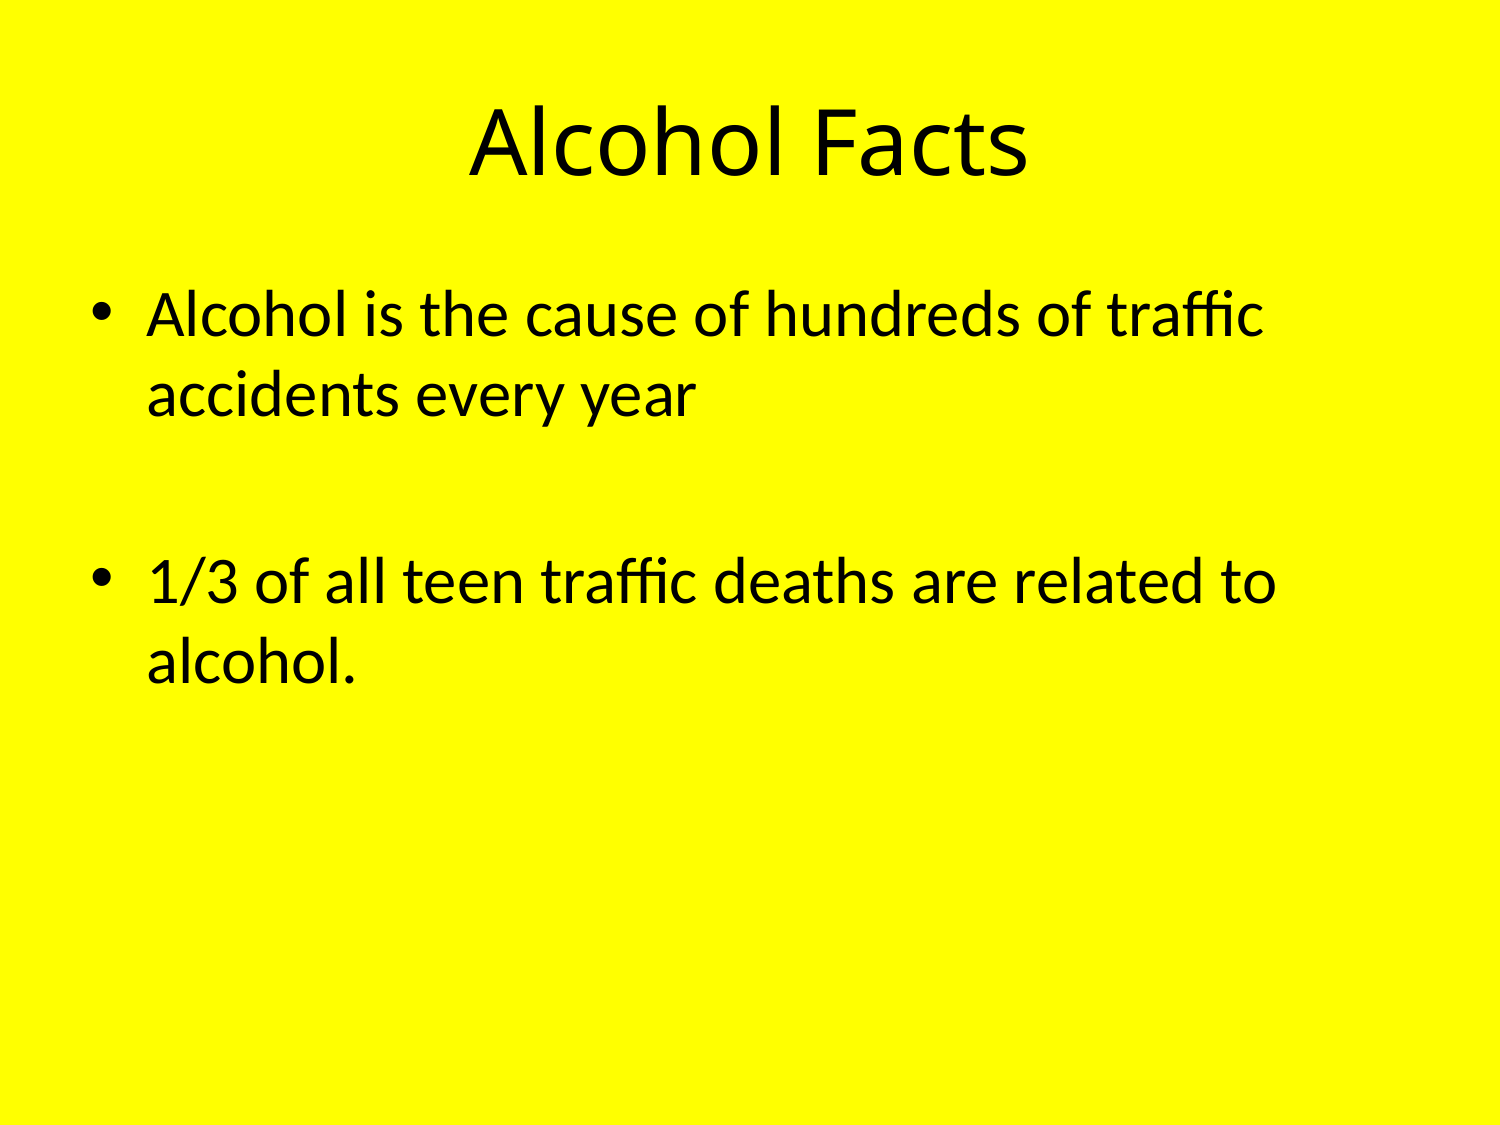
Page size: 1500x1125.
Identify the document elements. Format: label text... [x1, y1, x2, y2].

list Alcohol is the cause of hundreds of traffic accidents every year 1/3 of all teen traffic deaths are related to alcohol. [74, 262, 1426, 1006]
title Alcohol Facts [74, 44, 1426, 233]
